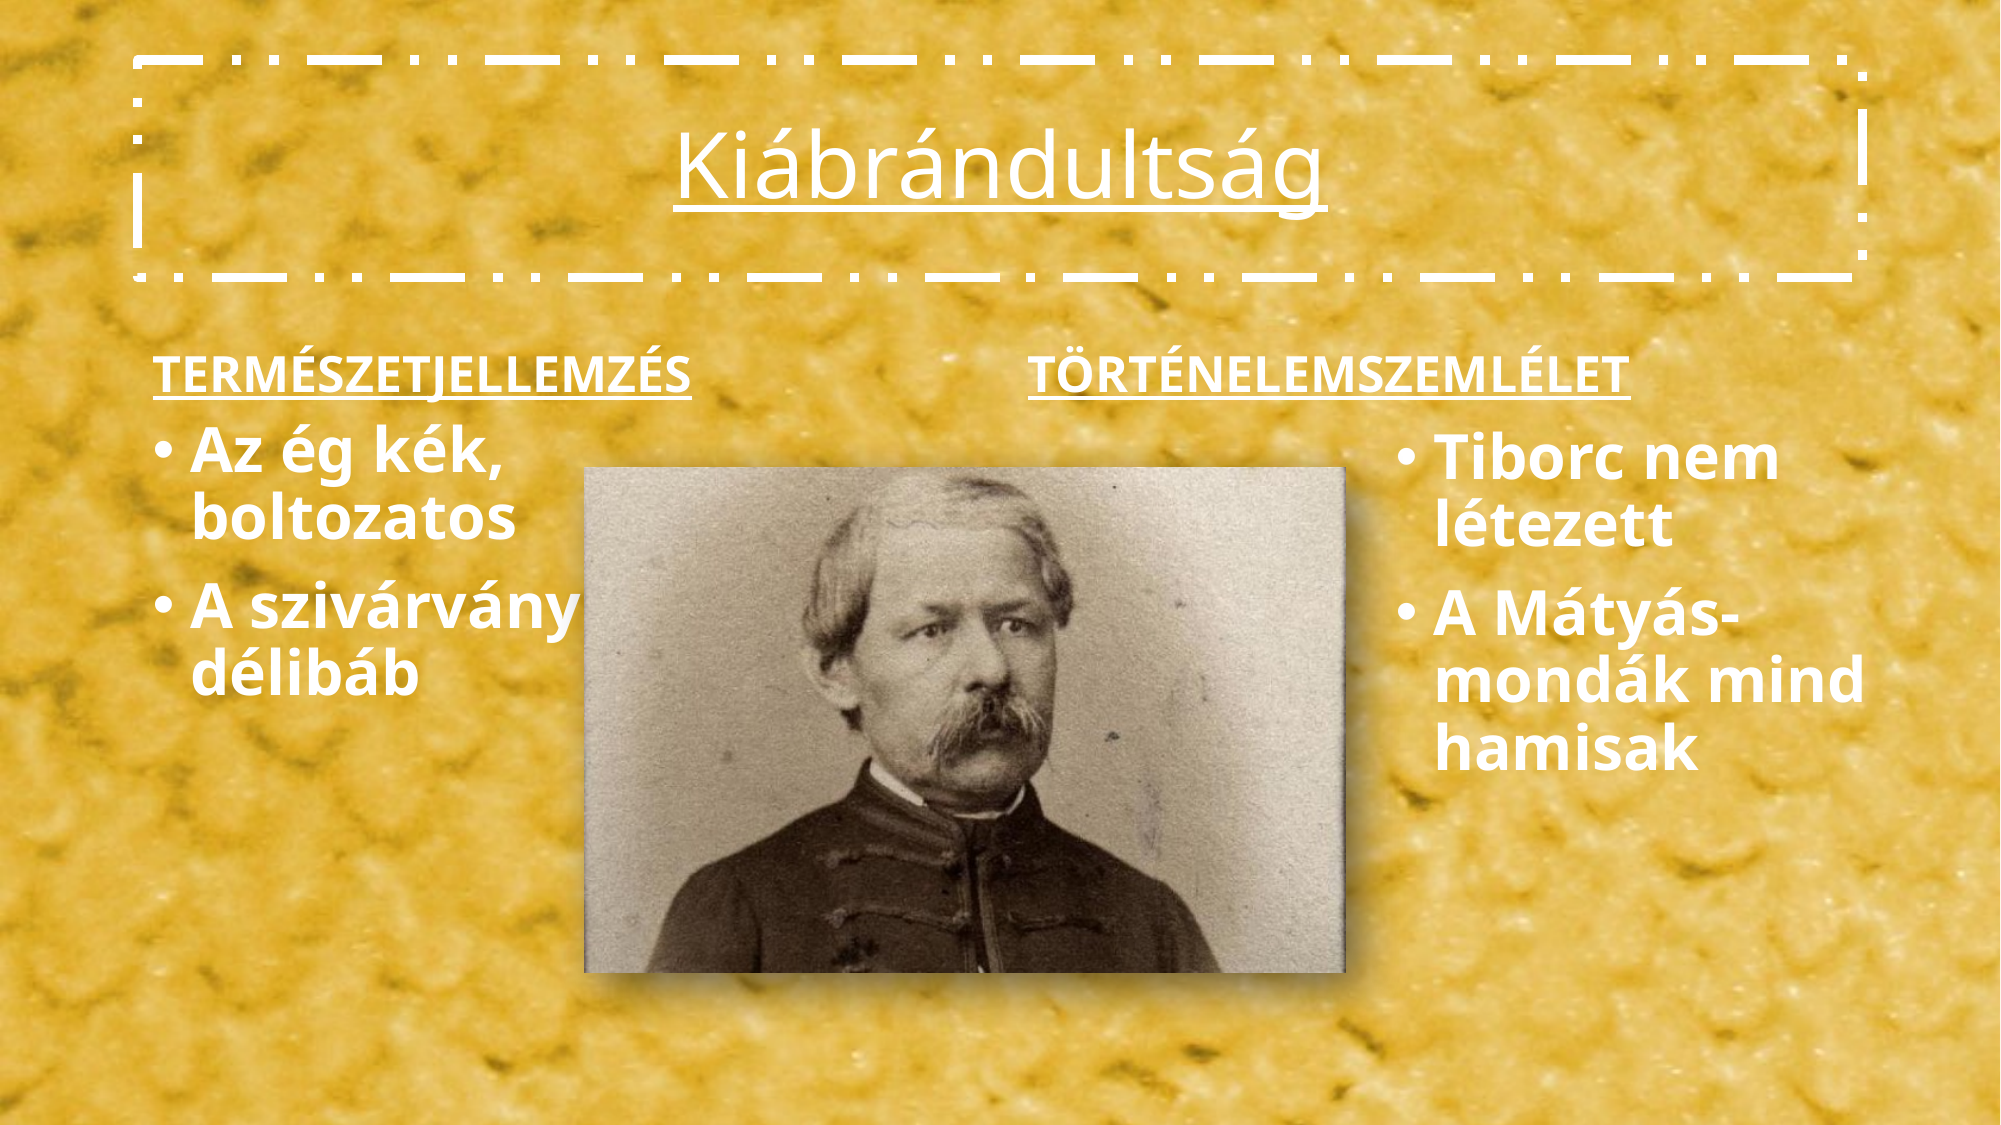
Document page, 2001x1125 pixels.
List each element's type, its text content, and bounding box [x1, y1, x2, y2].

picture [0, 0, 2001, 1125]
title Kiábrándultság [137, 59, 1863, 278]
list TERMÉSZETJELLEMZÉS [137, 278, 984, 411]
list Tiborc nem létezett A Mátyás-mondák mind hamisak [1380, 417, 1918, 1023]
list TÖRTÉNELEMSZEMLÉLET [1012, 278, 1863, 411]
list Az ég kék, boltozatos A szivárvány délibáb [137, 410, 620, 1016]
